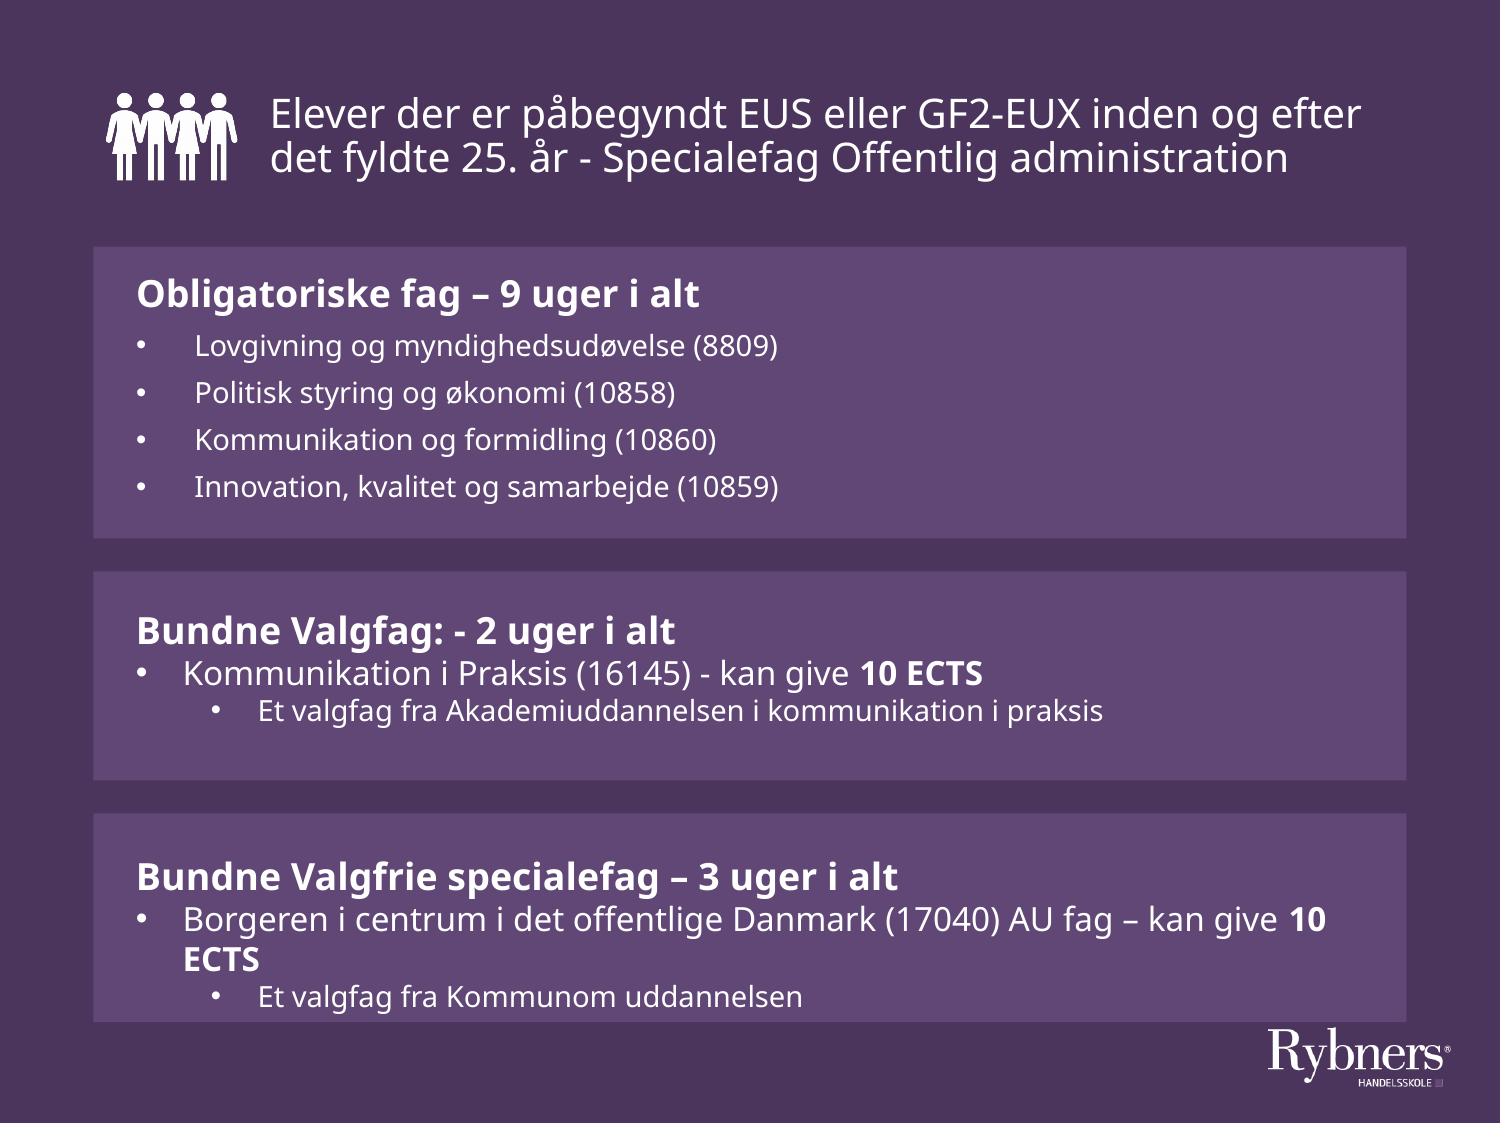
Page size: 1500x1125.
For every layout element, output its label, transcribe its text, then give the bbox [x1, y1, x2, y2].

title Elever der er påbegyndt EUS eller GF2-EUX inden og efter det fyldte 25. år - Specialefag Offentlig administration [254, 70, 1407, 206]
picture [96, 61, 247, 212]
picture [1268, 1027, 1451, 1087]
text_box [92, 570, 1407, 781]
list Obligatoriske fag – 9 uger i alt Lovgivning og myndighedsudøvelse (8809) Politisk styring og økonomi (10858) Kommunikation og formidling (10860) Innovation, kvalitet og samarbejde (10859) [121, 267, 1379, 525]
text_box [92, 246, 1407, 539]
text_box Bundne Valgfag: - 2 uger i alt Kommunikation i Praksis (16145) - kan give 10 ECTS Et valgfag fra Akademiuddannelsen i kommunikation i praksis [121, 599, 1379, 735]
text_box [92, 812, 1407, 1023]
text_box [0, 0, 1500, 1124]
text_box Bundne Valgfrie specialefag – 3 uger i alt Borgeren i centrum i det offentlige Danmark (17040) AU fag – kan give 10 ECTS Et valgfag fra Kommunom uddannelsen [121, 845, 1379, 1066]
